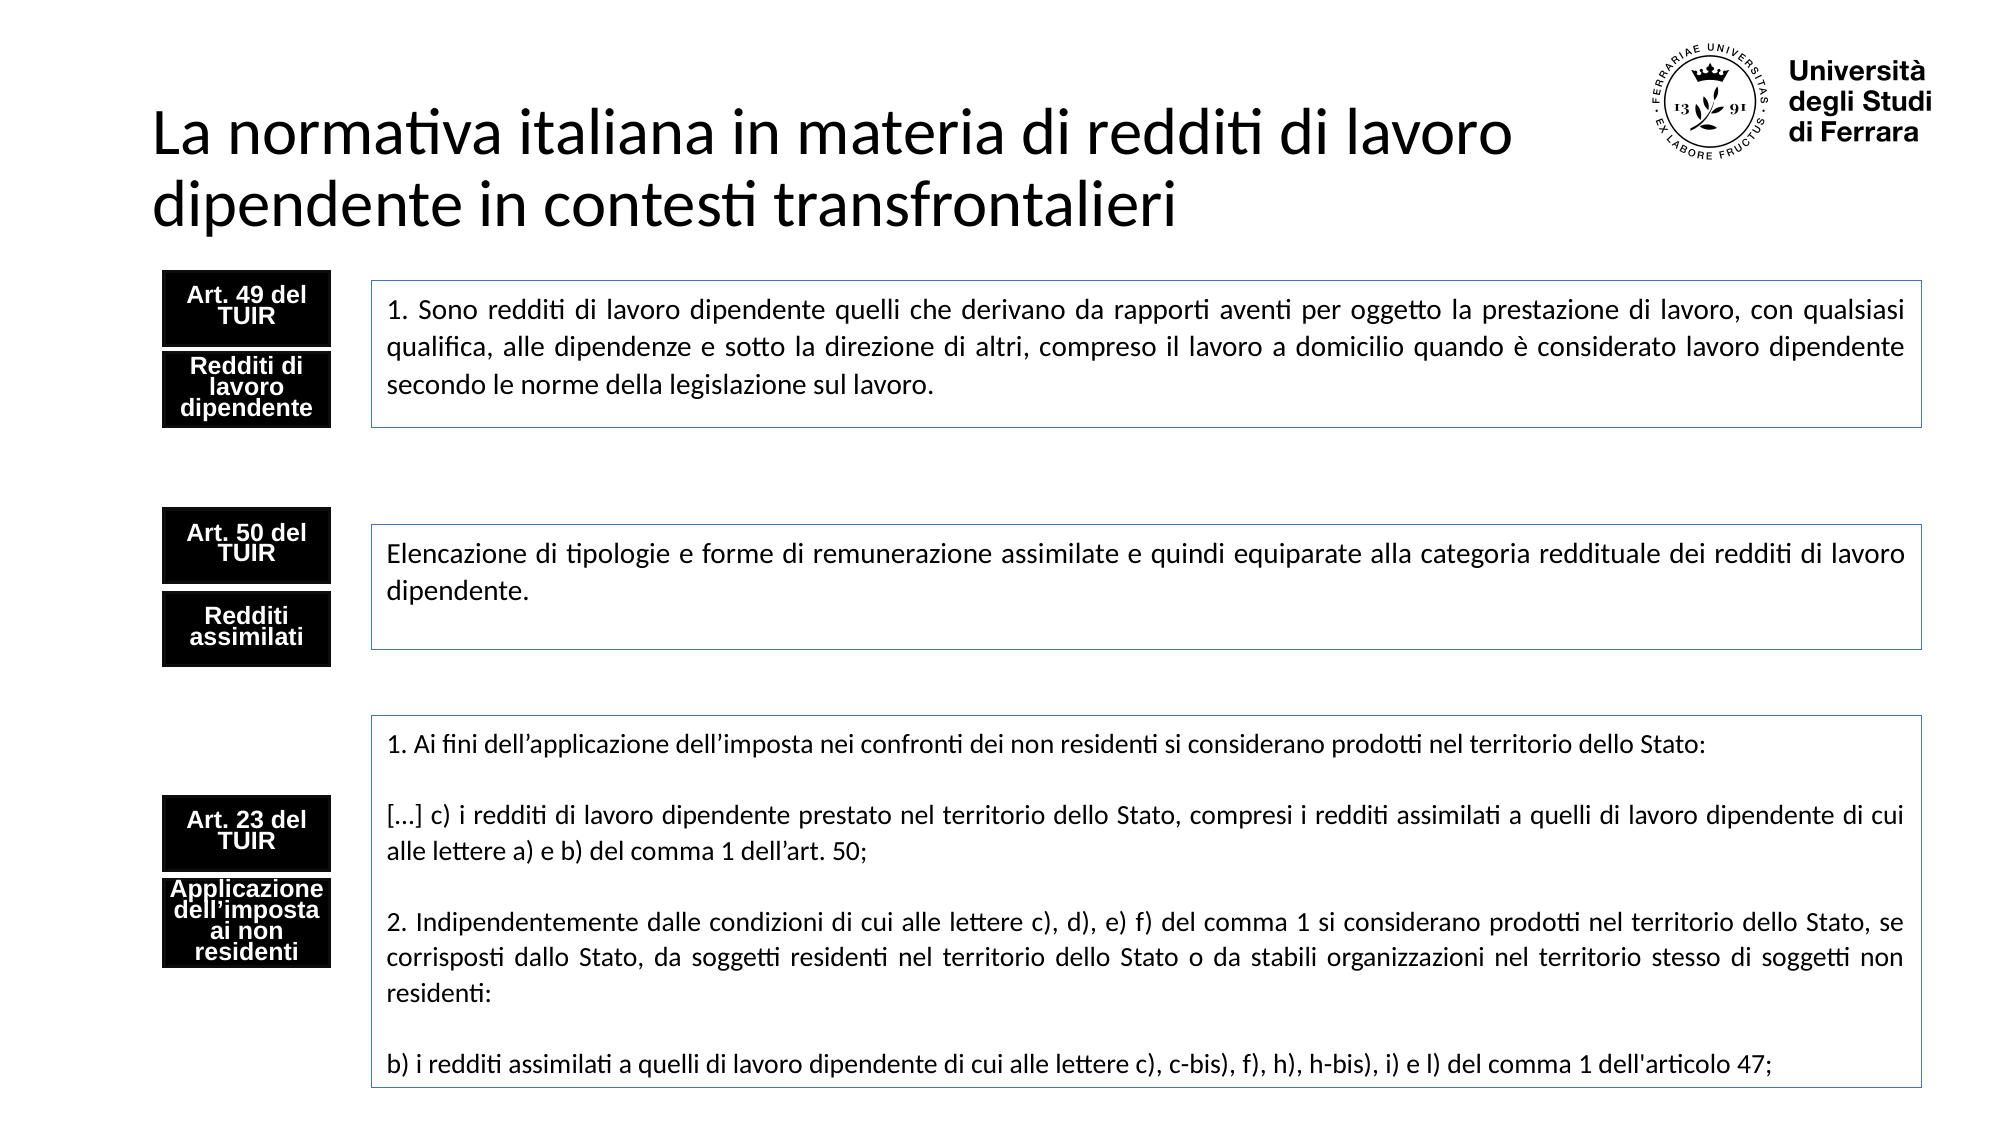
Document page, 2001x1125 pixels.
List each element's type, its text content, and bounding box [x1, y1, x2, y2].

title La normativa italiana in materia di redditi di lavoro dipendente in contesti transfrontalieri [137, 59, 1646, 278]
text_box Art. 23 del TUIR [164, 796, 330, 871]
text_box Applicazione dell’imposta ai non residenti [164, 879, 330, 967]
text_box 1. Sono redditi di lavoro dipendente quelli che derivano da rapporti aventi per oggetto la prestazione di lavoro, con qualsiasi qualifica, alle dipendenze e sotto la direzione di altri, compreso il lavoro a domicilio quando è considerato lavoro dipendente secondo le norme della legislazione sul lavoro. [371, 280, 1922, 428]
text_box Art. 49 del TUIR [164, 271, 330, 346]
text_box Redditi assimilati [164, 592, 330, 666]
text_box Art. 50 del TUIR [164, 509, 330, 583]
picture [1645, 36, 1938, 168]
text_box Elencazione di tipologie e forme di remunerazione assimilate e quindi equiparate alla categoria reddituale dei redditi di lavoro dipendente. [371, 524, 1922, 650]
text_box 1. Ai fini dell’applicazione dell’imposta nei confronti dei non residenti si considerano prodotti nel territorio dello Stato: […] c) i redditi di lavoro dipendente prestato nel territorio dello Stato, compresi i redditi assimilati a quelli di lavoro dipendente di cui alle lettere a) e b) del comma 1 dell’art. 50; 2. Indipendentemente dalle condizioni di cui alle lettere c), d), e) f) del comma 1 si considerano prodotti nel territorio dello Stato, se corrisposti dallo Stato, da soggetti residenti nel territorio dello Stato o da stabili organizzazioni nel territorio stesso di soggetti non residenti: b) i redditi assimilati a quelli di lavoro dipendente di cui alle lettere c), c-bis), f), h), h-bis), i) e l) del comma 1 dell'articolo 47; [371, 715, 1922, 1088]
text_box Redditi di lavoro dipendente [164, 352, 330, 427]
